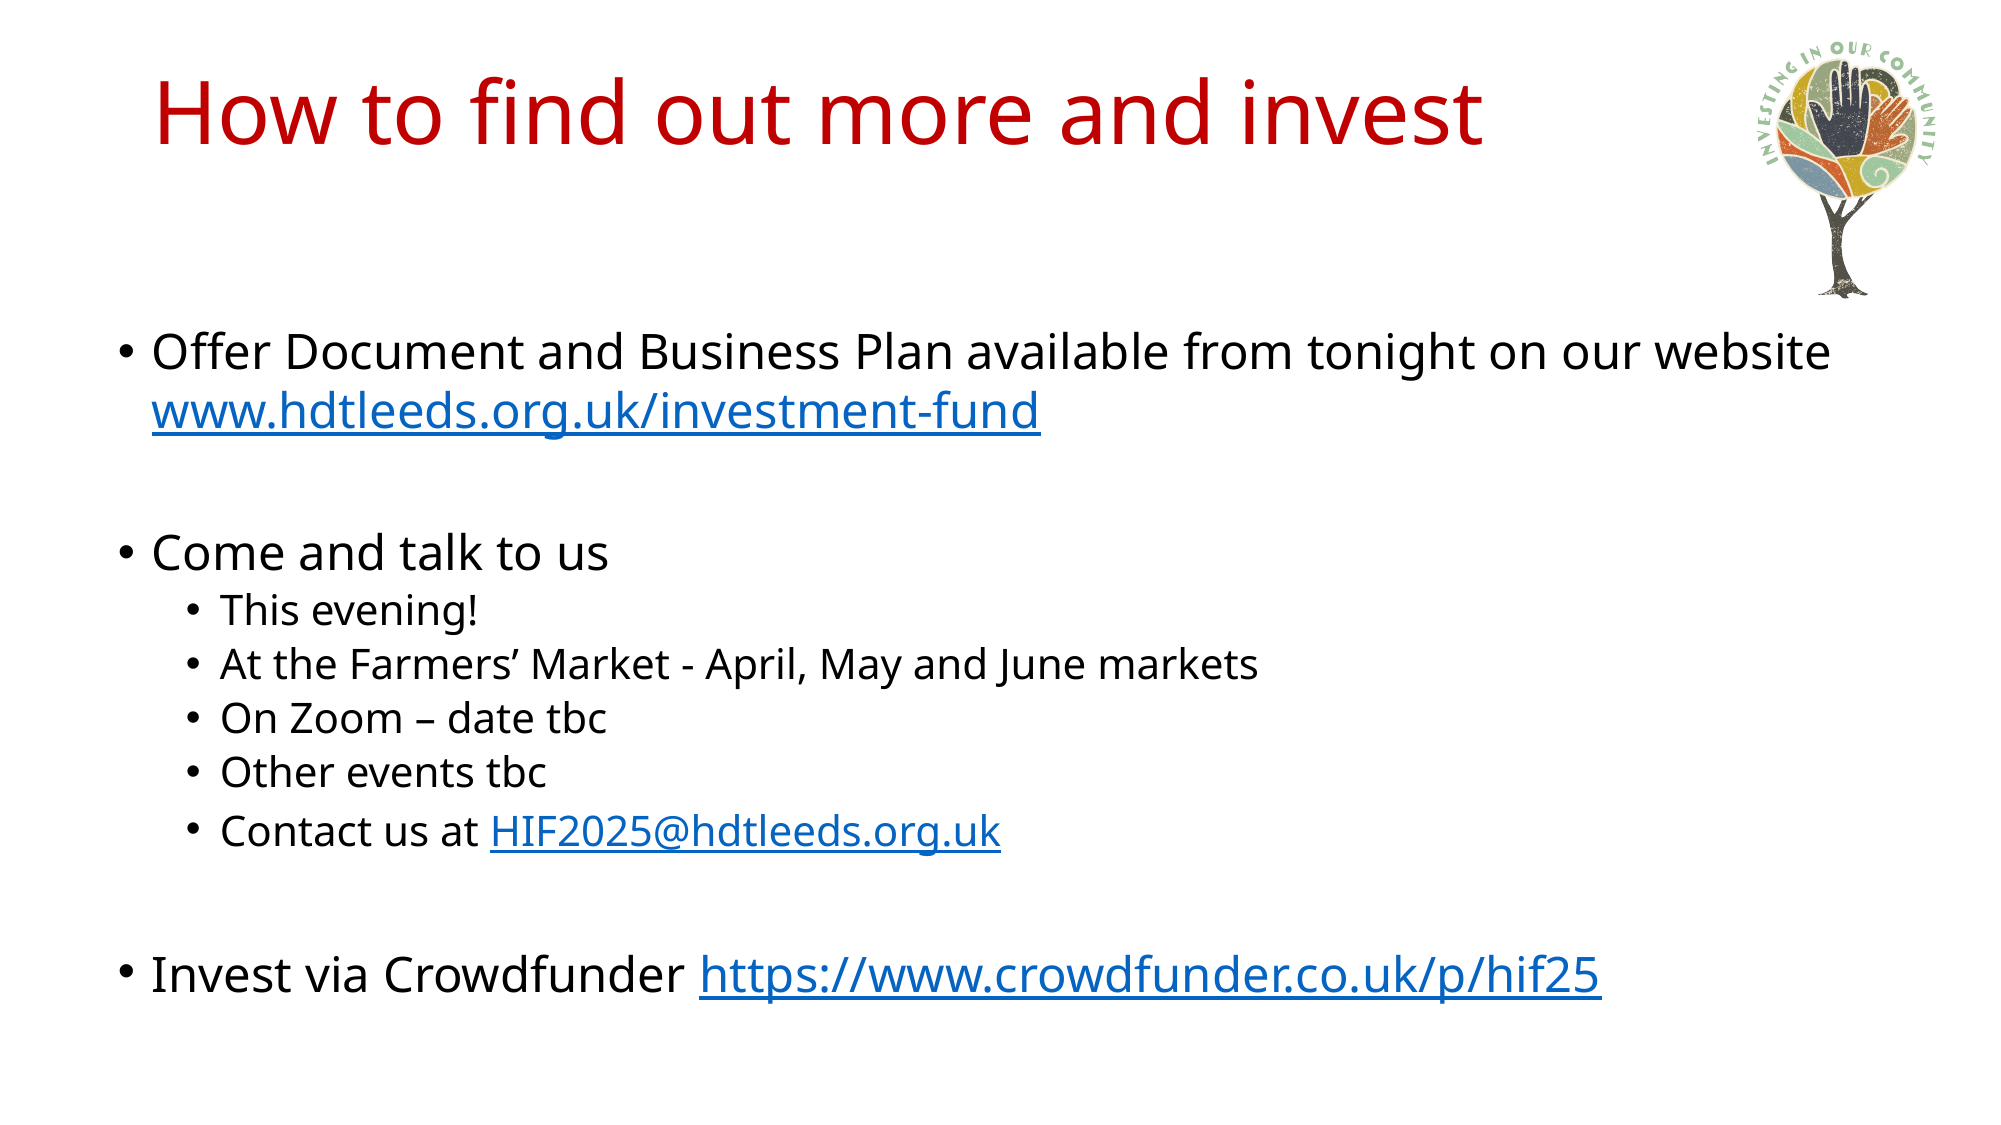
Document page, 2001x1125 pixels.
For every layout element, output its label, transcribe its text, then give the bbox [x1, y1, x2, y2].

picture [1754, 38, 1939, 299]
list Offer Document and Business Plan available from tonight on our website www.hdtleeds.org.uk/investment-fund Come and talk to us This evening! At the Farmers’ Market - April, May and June markets On Zoom – date tbc Other events tbc Contact us at HIF2025@hdtleeds.org.uk Invest via Crowdfunder https://www.crowdfunder.co.uk/p/hif25 [102, 319, 1954, 1087]
title How to find out more and invest [137, 59, 1754, 278]
